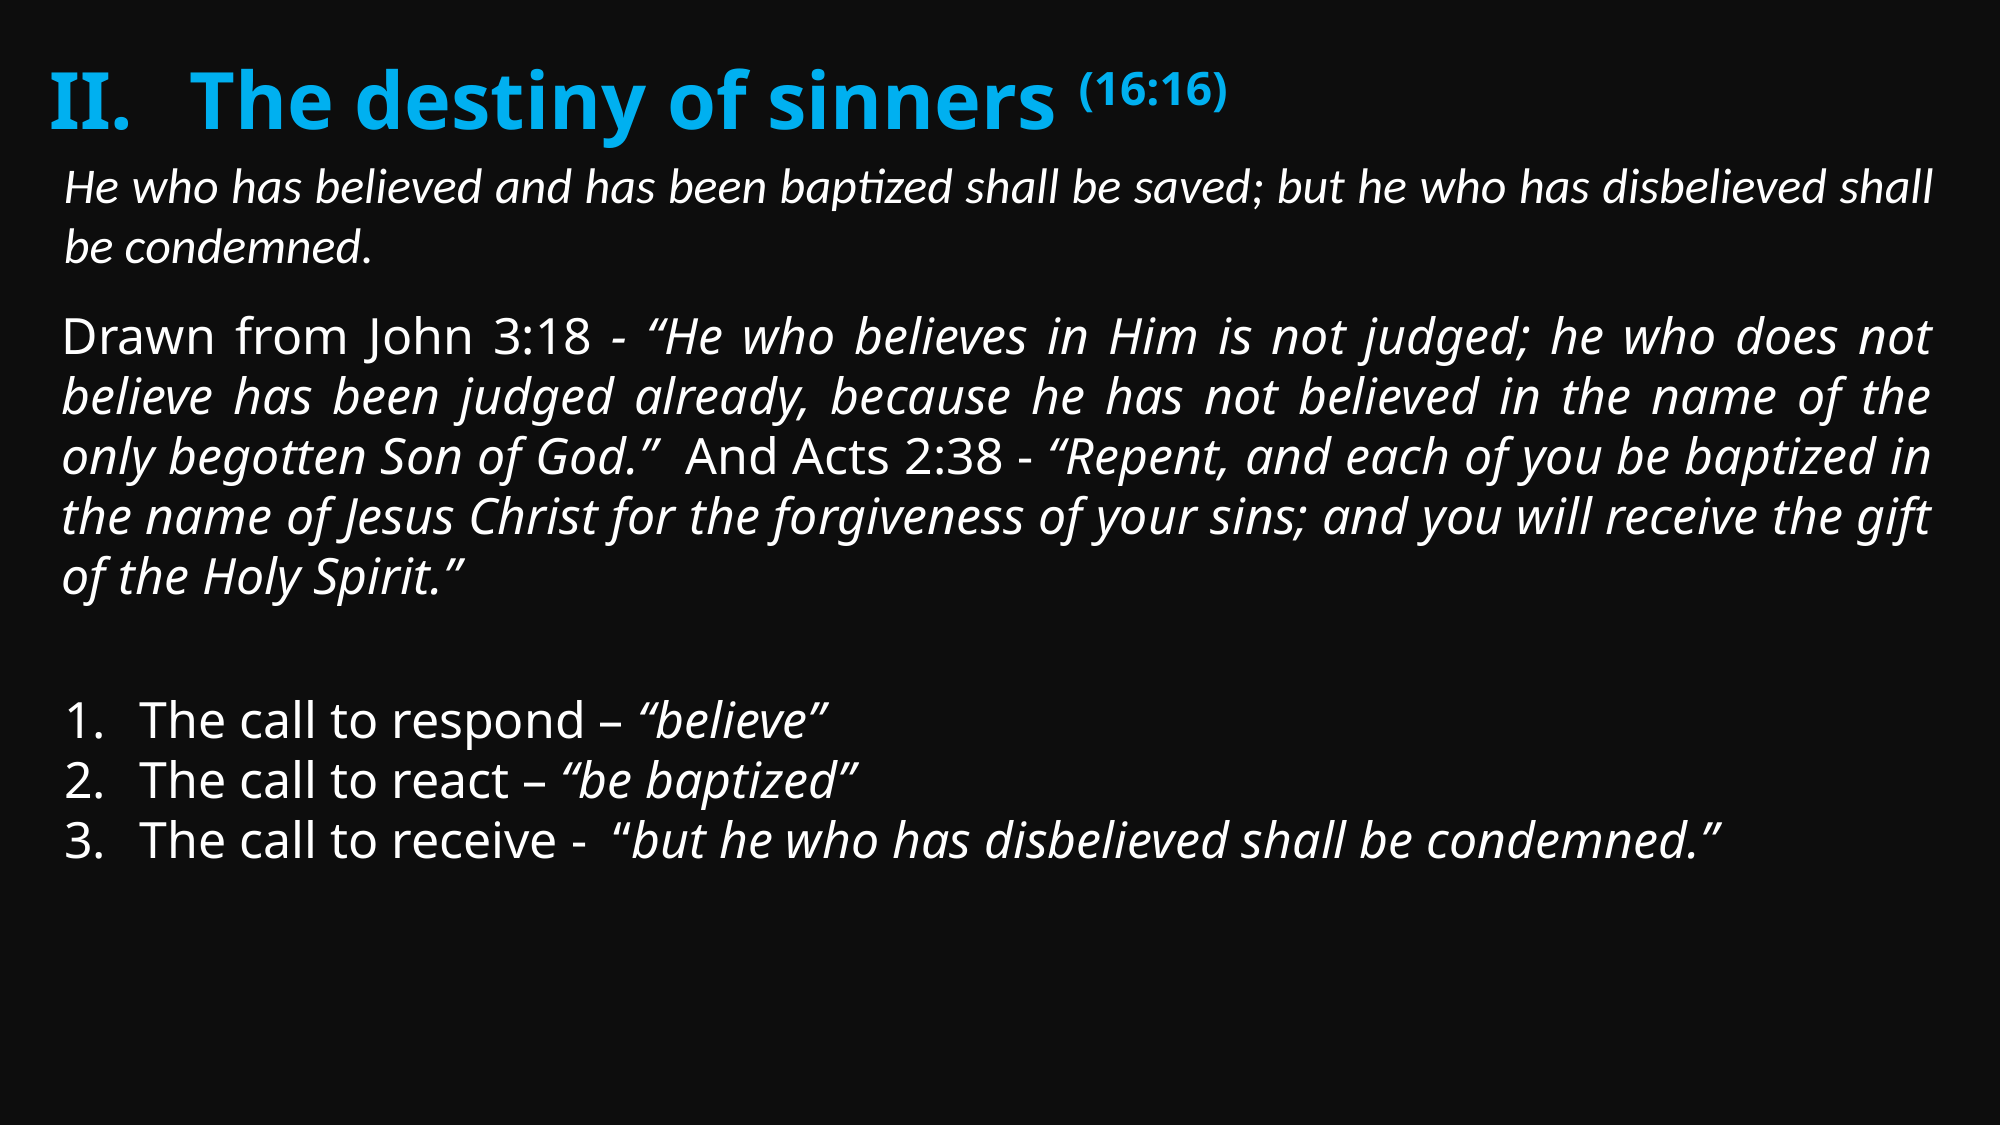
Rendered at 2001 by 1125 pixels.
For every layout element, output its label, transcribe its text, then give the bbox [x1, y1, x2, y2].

text_box Drawn from John 3:18 - “He who believes in Him is not judged; he who does not believe has been judged already, because he has not believed in the name of the only begotten Son of God.” And Acts 2:38 - “Repent, and each of you be baptized in the name of Jesus Christ for the forgiveness of your sins; and you will receive the gift of the Holy Spirit.” [46, 297, 1949, 612]
text_box The call to respond – “believe” The call to react – “be baptized” The call to receive - “but he who has disbelieved shall be condemned.” [49, 681, 1951, 876]
text_box He who has believed and has been baptized shall be saved; but he who has disbelieved shall be condemned. [49, 145, 1951, 281]
subtitle The destiny of sinners (16:16) [34, 42, 1951, 184]
